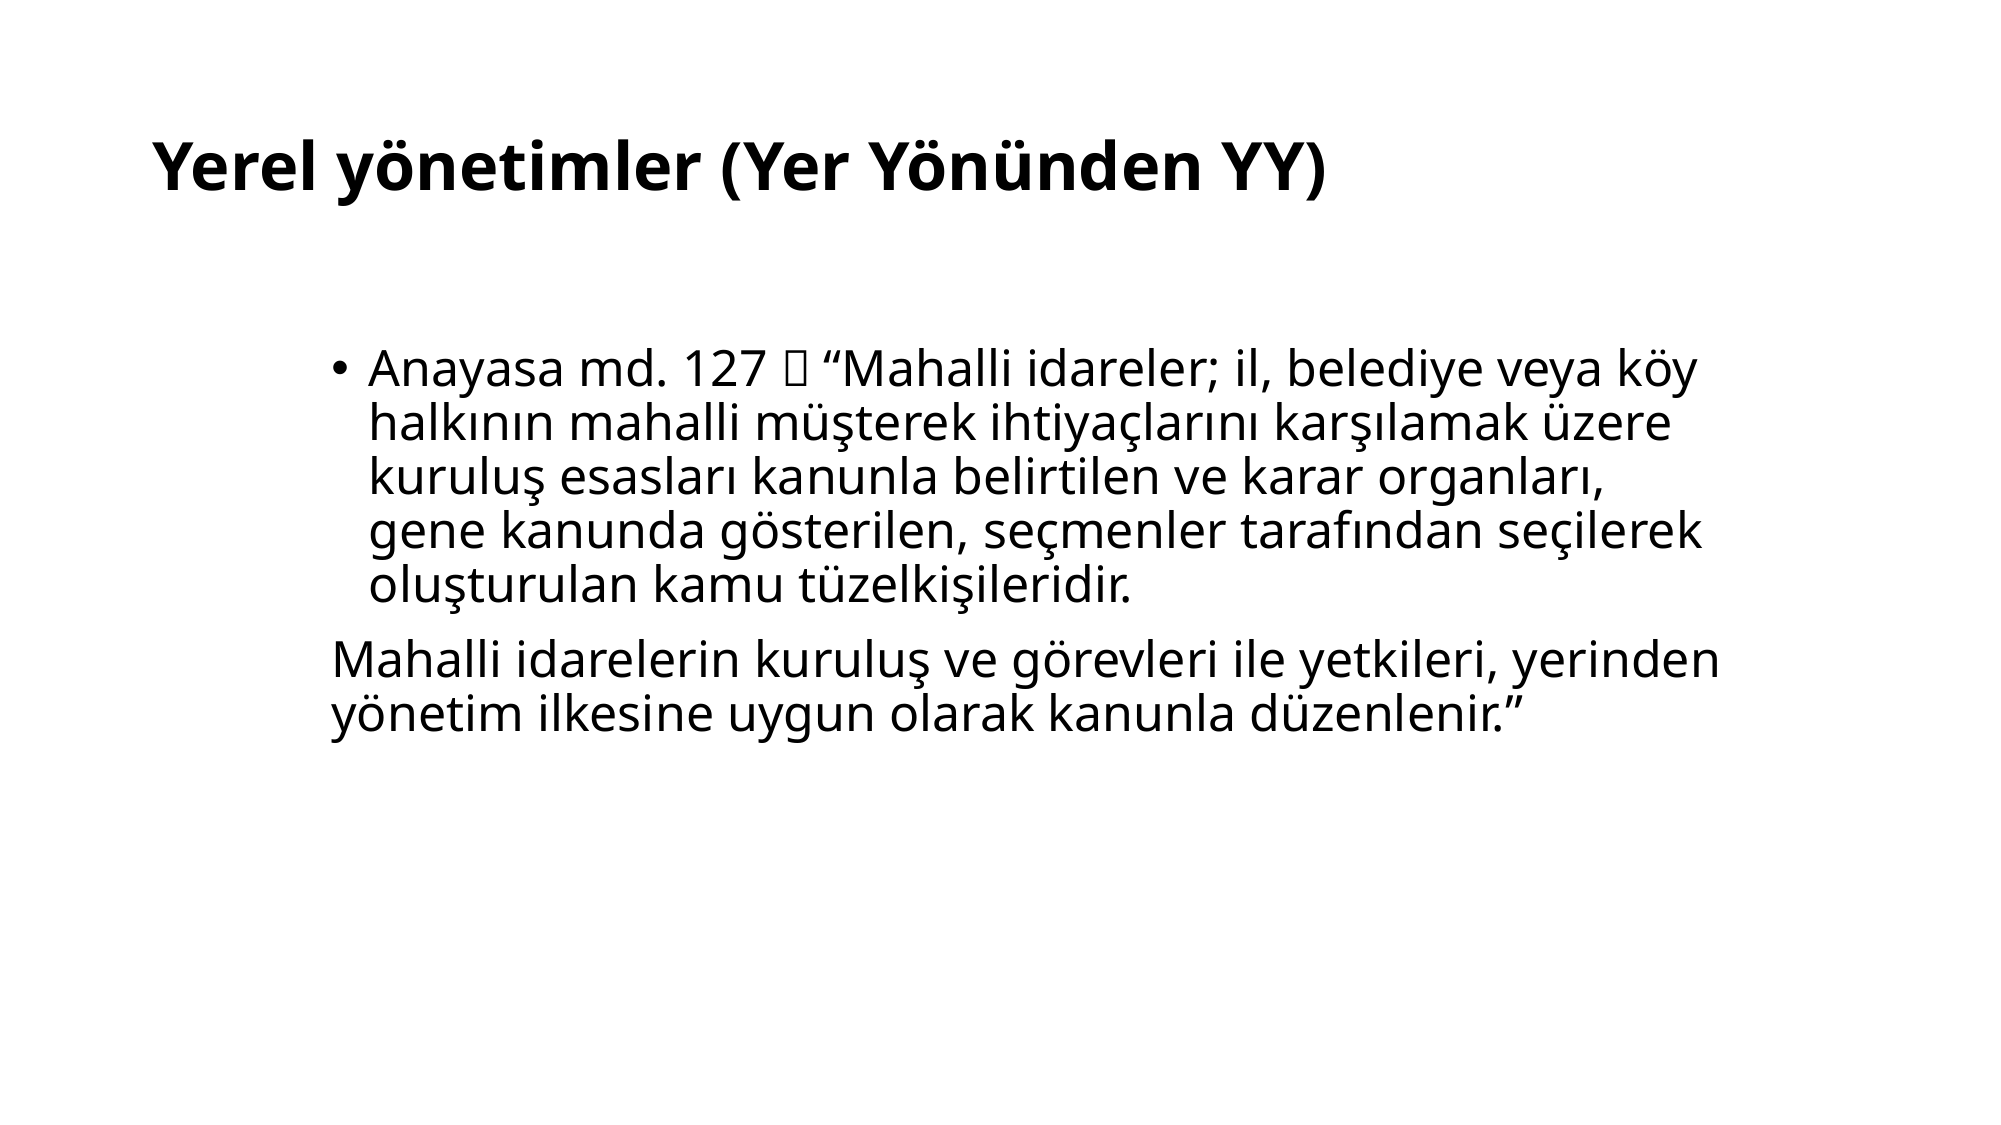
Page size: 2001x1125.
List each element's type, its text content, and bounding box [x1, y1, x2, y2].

list Anayasa md. 127  “Mahalli idareler; il, belediye veya köy halkının mahalli müşterek ihtiyaçlarını karşılamak üzere kuruluş esasları kanunla belirtilen ve karar organları, gene kanunda gösterilen, seçmenler tarafından seçilerek oluşturulan kamu tüzelkişileridir. Mahalli idarelerin kuruluş ve görevleri ile yetkileri, yerinden yönetim ilkesine uygun olarak kanunla düzenlenir.” [316, 255, 1747, 1094]
title Yerel yönetimler (Yer Yönünden YY) [137, 59, 1863, 278]
